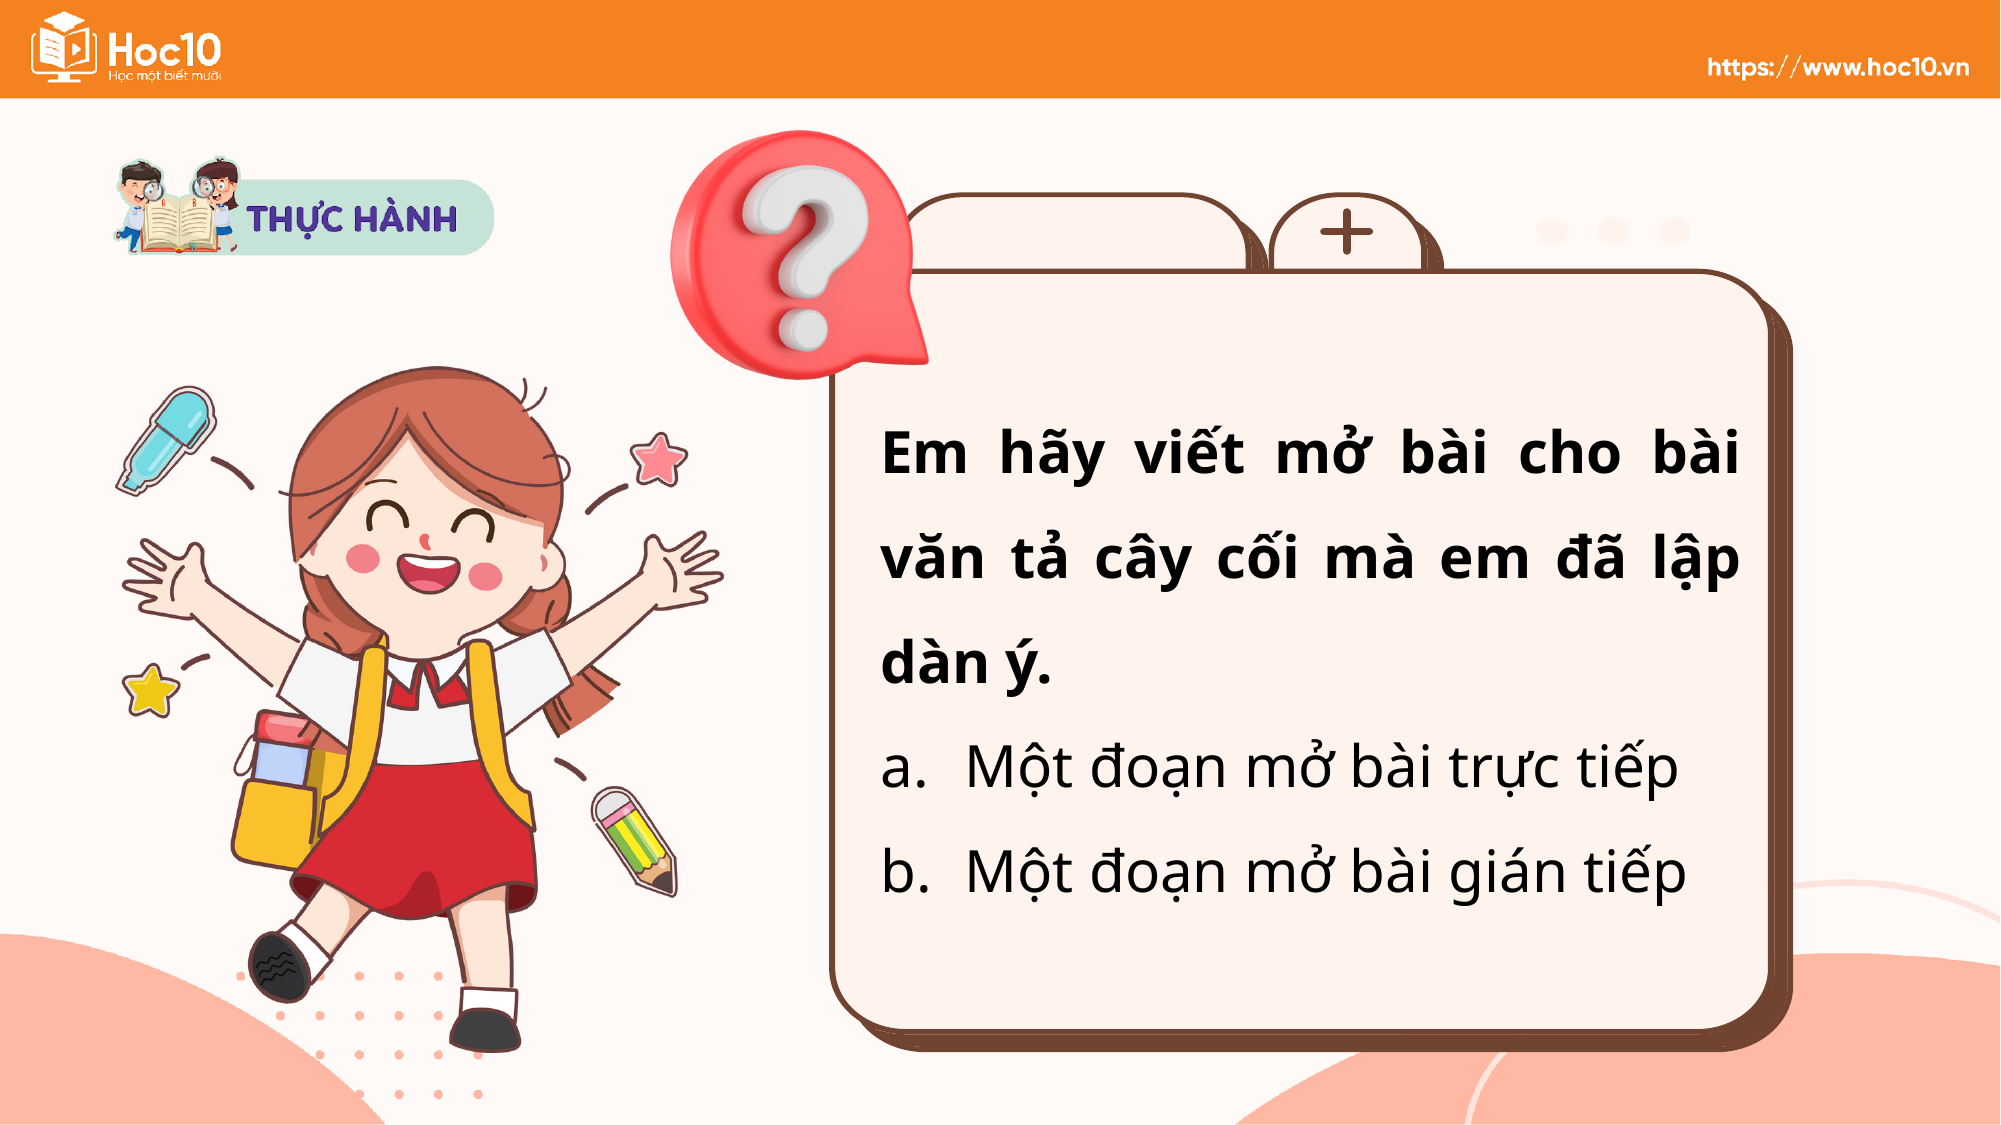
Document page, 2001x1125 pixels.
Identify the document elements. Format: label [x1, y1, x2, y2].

text_box [670, 129, 1794, 1053]
picture [0, 0, 2001, 1125]
